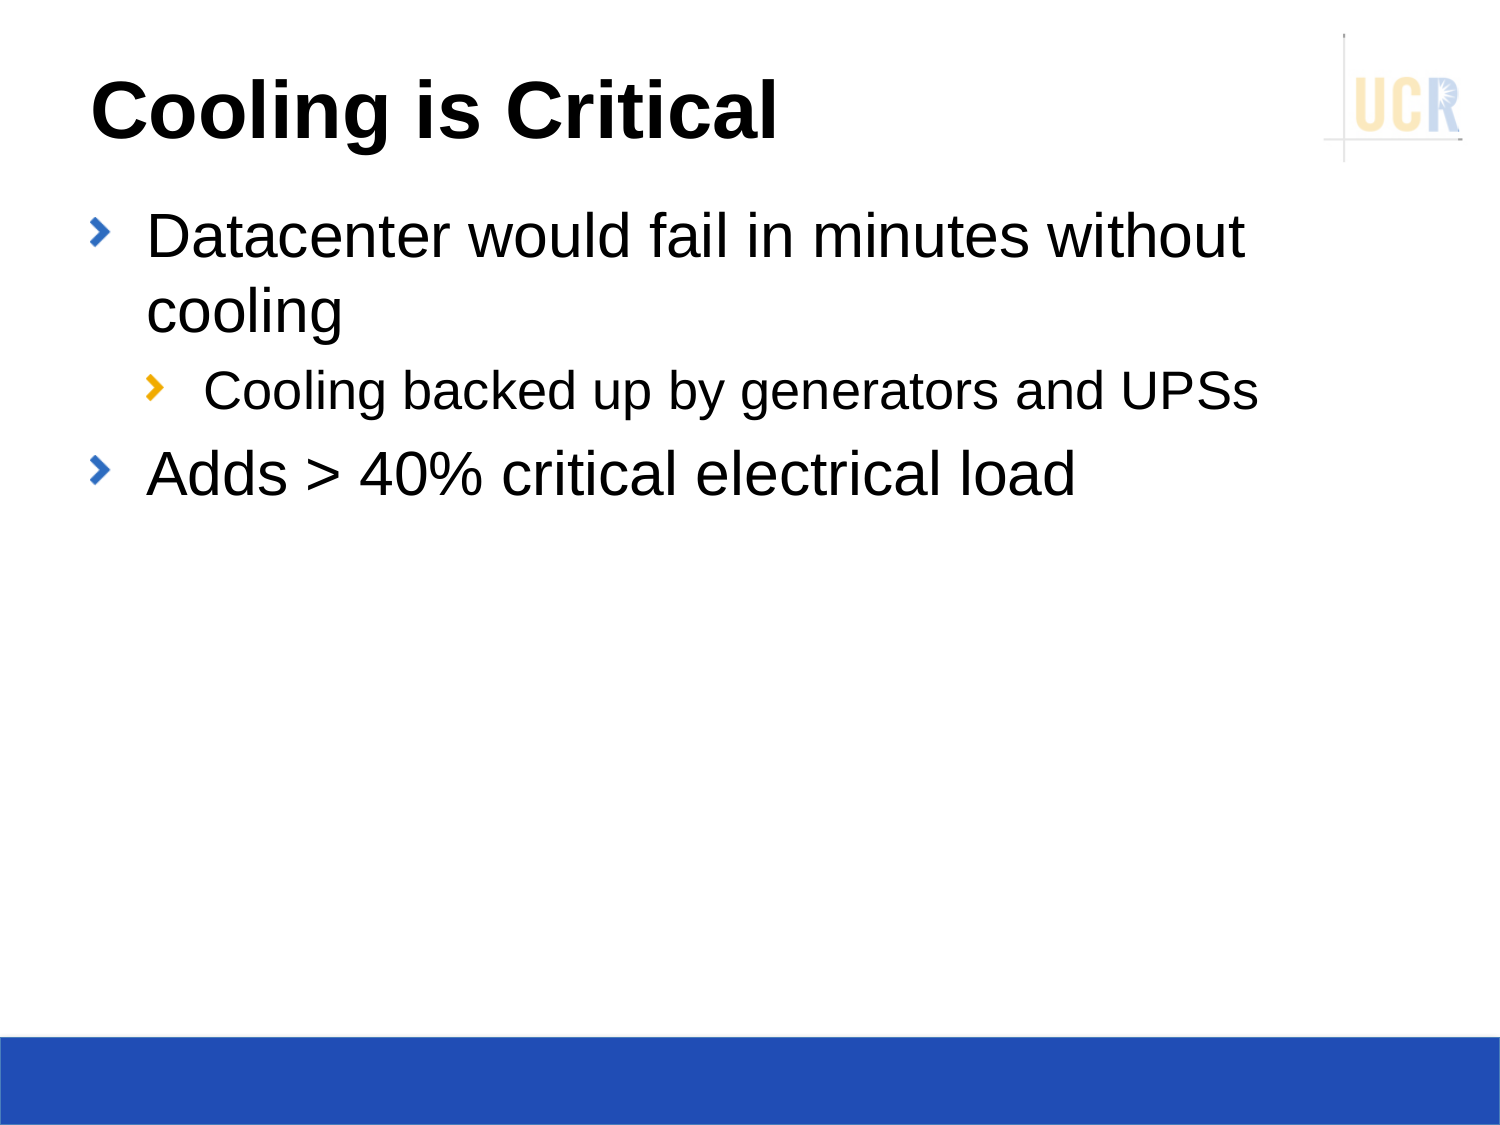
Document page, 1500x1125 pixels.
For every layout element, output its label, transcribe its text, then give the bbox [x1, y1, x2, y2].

title Cooling is Critical [75, 37, 1459, 163]
list Datacenter would fail in minutes without cooling Cooling backed up by generators and UPSs Adds > 40% critical electrical load [75, 187, 1425, 1025]
picture [1314, 9, 1498, 175]
picture [90, 455, 114, 486]
picture [90, 217, 114, 248]
picture [146, 374, 167, 402]
